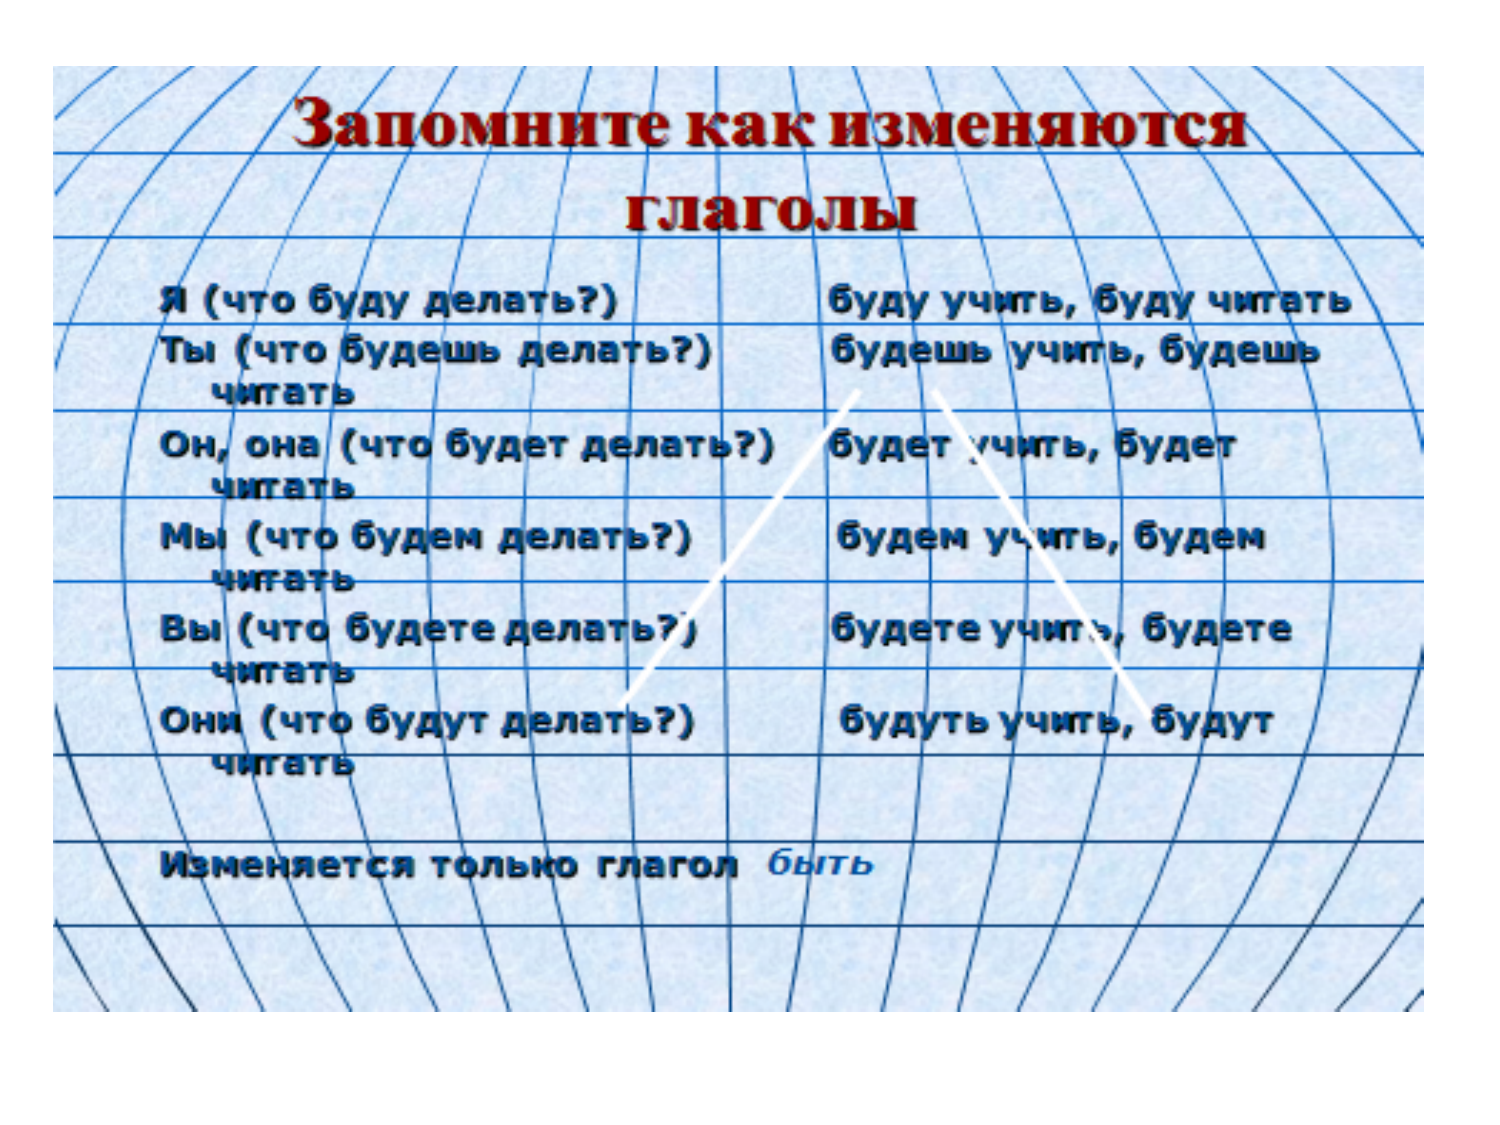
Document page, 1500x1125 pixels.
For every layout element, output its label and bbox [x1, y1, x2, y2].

picture [52, 66, 1424, 1012]
